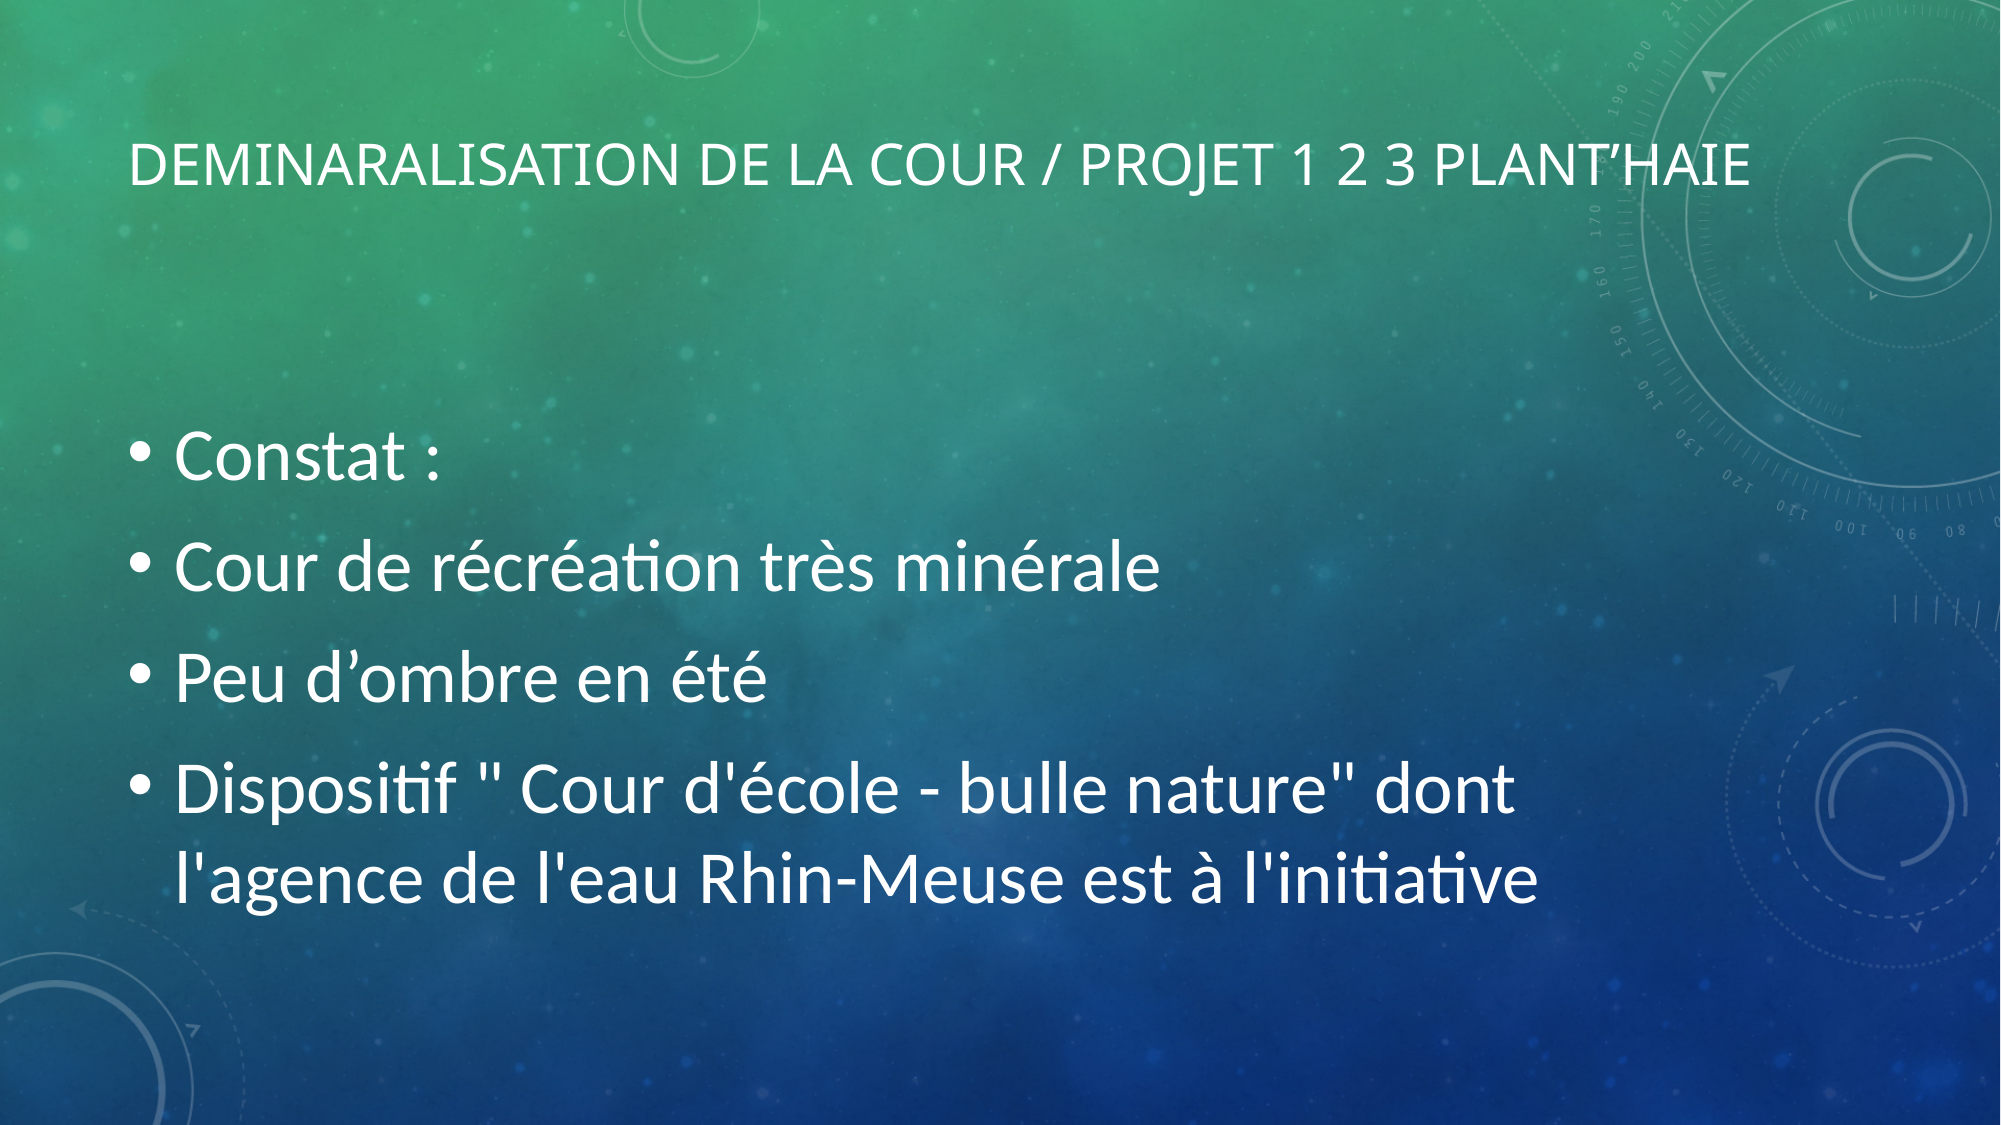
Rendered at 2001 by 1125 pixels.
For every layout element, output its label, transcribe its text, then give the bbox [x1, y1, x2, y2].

title DEMINARALISATION DE LA COUR / PROJET 1 2 3 PLANT’HAIE [112, 99, 1775, 224]
list Constat : Cour de récréation très minérale Peu d’ombre en été Dispositif " Cour d'école - bulle nature" dont l'agence de l'eau Rhin-Meuse est à l'initiative [112, 254, 1775, 1025]
picture [0, 0, 2001, 1125]
